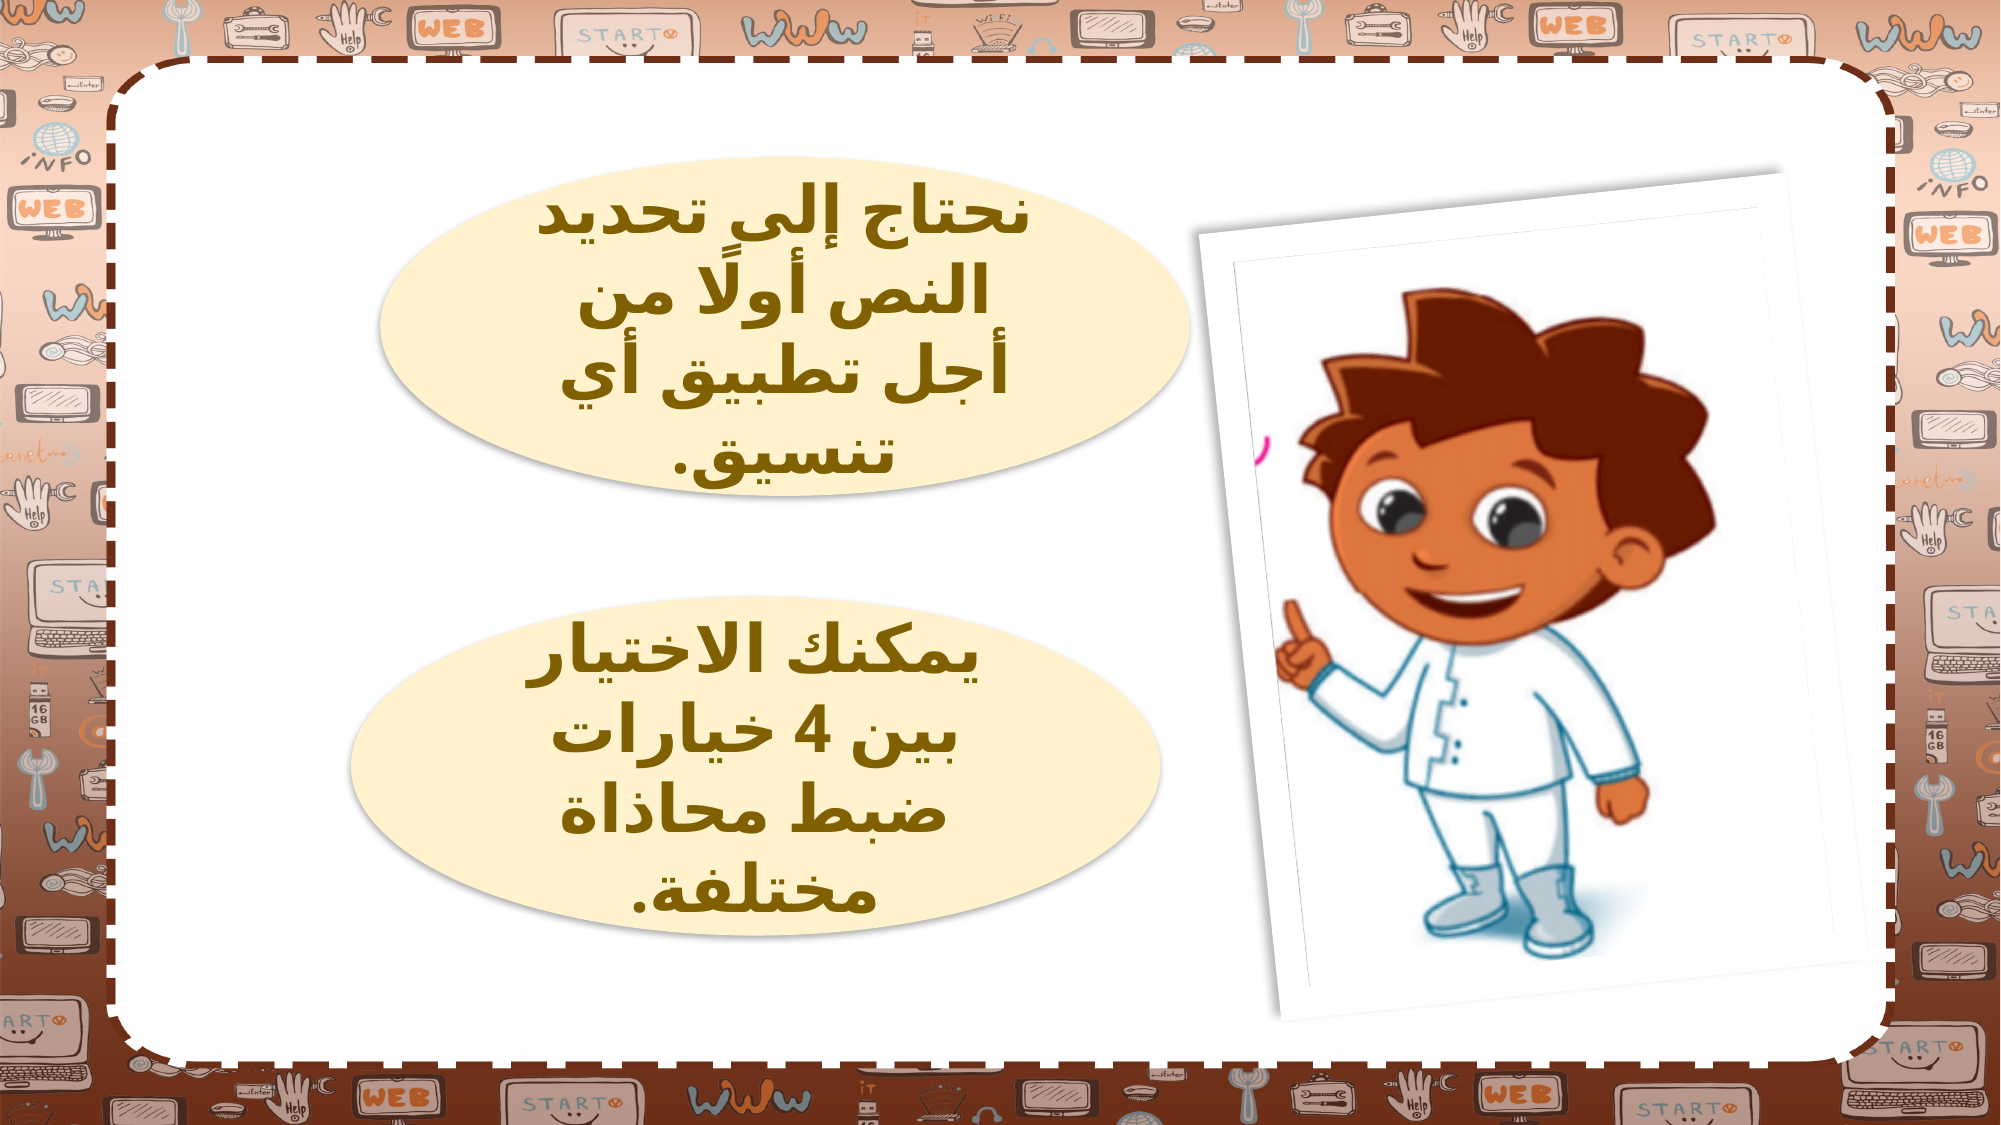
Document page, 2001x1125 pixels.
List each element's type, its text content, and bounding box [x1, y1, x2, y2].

picture [0, 0, 2001, 1125]
text_box نحتاج إلى تحديد النص أولًا من أجل تطبيق أي تنسيق. [379, 155, 1191, 497]
text_box يمكنك الاختيار بين 4 خيارات ضبط محاذاة مختلفة. [349, 595, 1162, 937]
